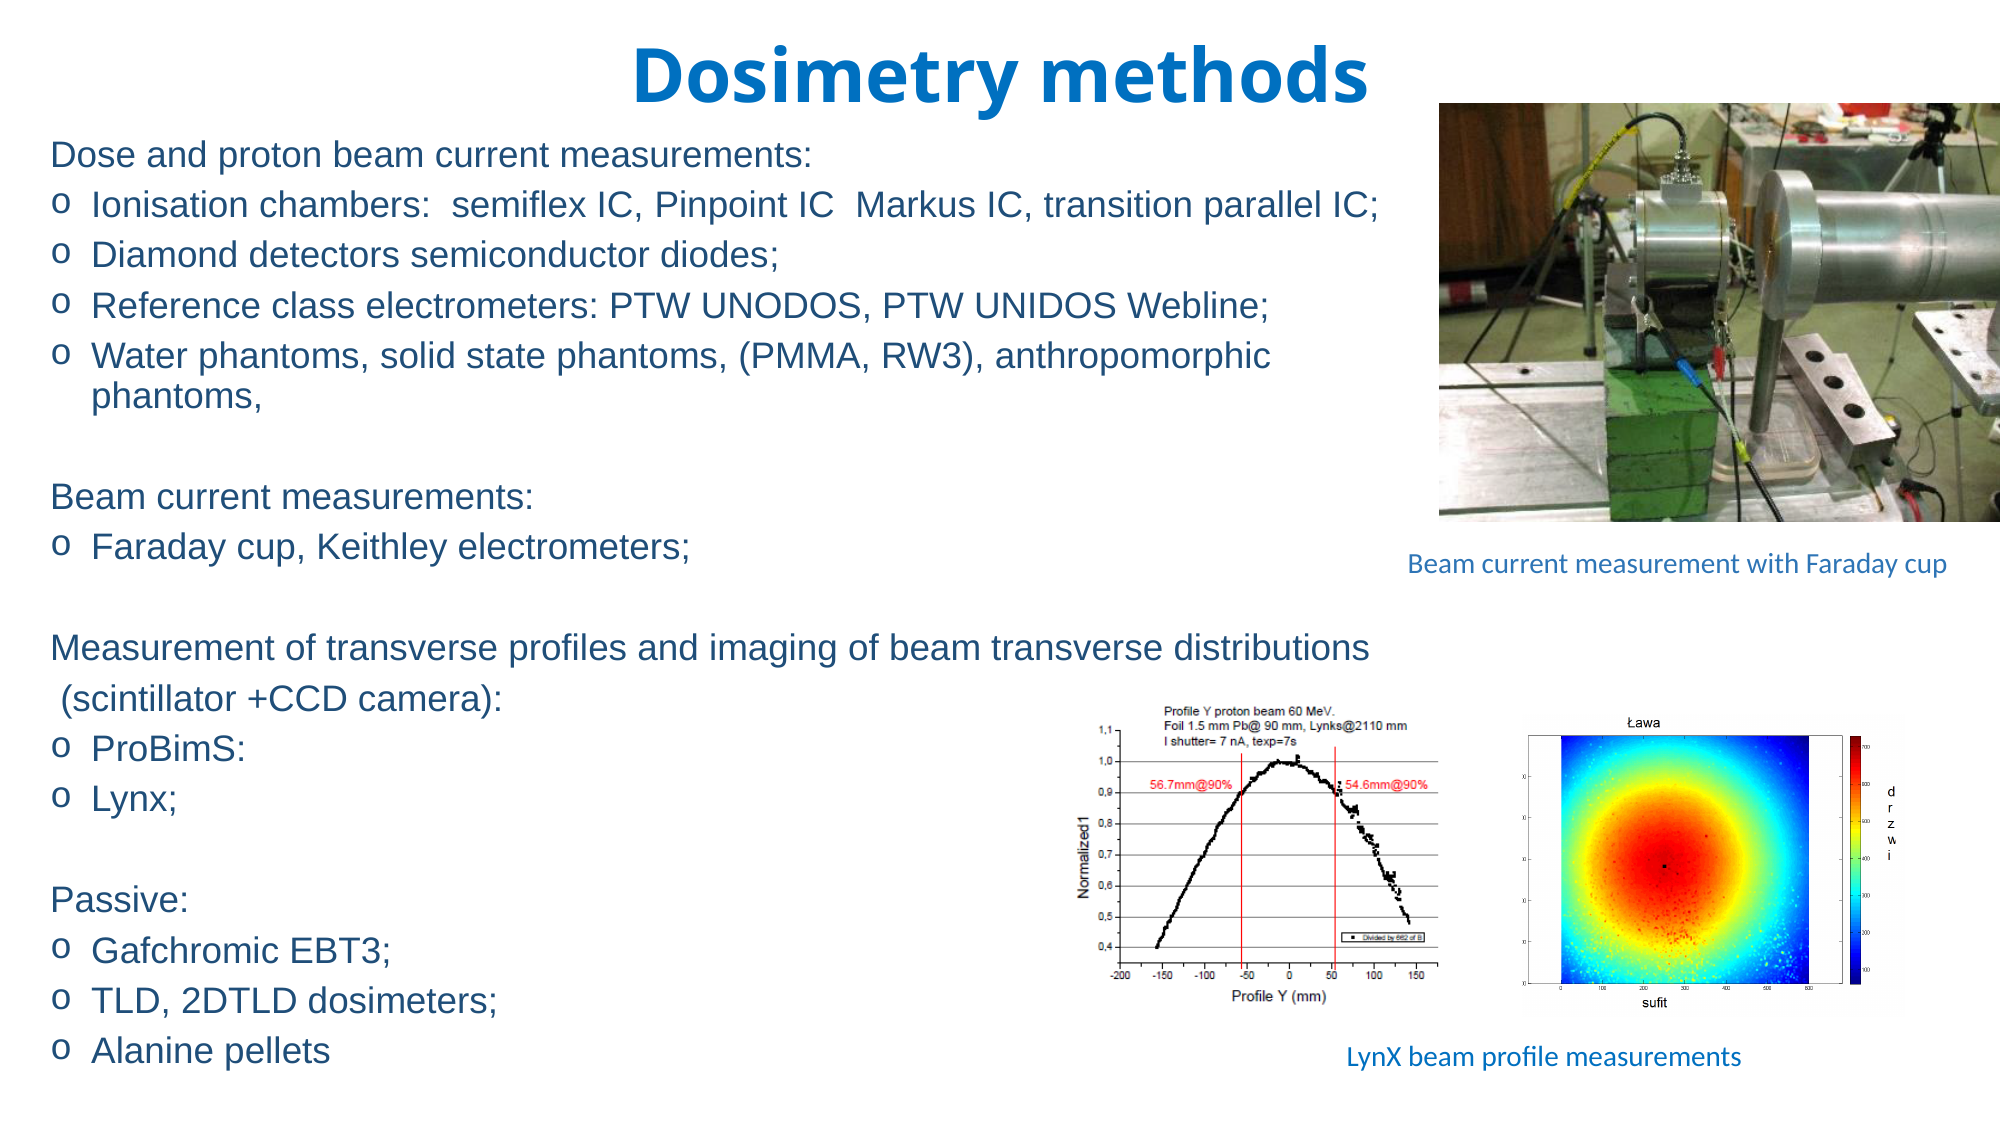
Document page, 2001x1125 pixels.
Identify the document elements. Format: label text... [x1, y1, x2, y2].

list Dose and proton beam current measurements: Ionisation chambers: semiflex IC, Pinpoint IC Markus IC, transition parallel IC; Diamond detectors semiconductor diodes; Reference class electrometers: PTW UNODOS, PTW UNIDOS Webline; Water phantoms, solid state phantoms, (PMMA, RW3), anthropomorphic phantoms, Beam current measurements: Faraday cup, Keithley electrometers; Measurement of transverse profiles and imaging of beam transverse distributions (scintillator +CCD camera): ProBimS: Lynx; Passive: Gafchromic EBT3; TLD, 2DTLD dosimeters; Alanine pellets [35, 187, 1430, 1113]
text_box LynX beam profile measurements [1331, 1030, 1757, 1080]
text_box Beam current measurement with Faraday cup [1392, 536, 1963, 587]
picture [1439, 103, 2000, 522]
text_box Dosimetry methods [0, 0, 2000, 187]
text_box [1025, 679, 1905, 1017]
